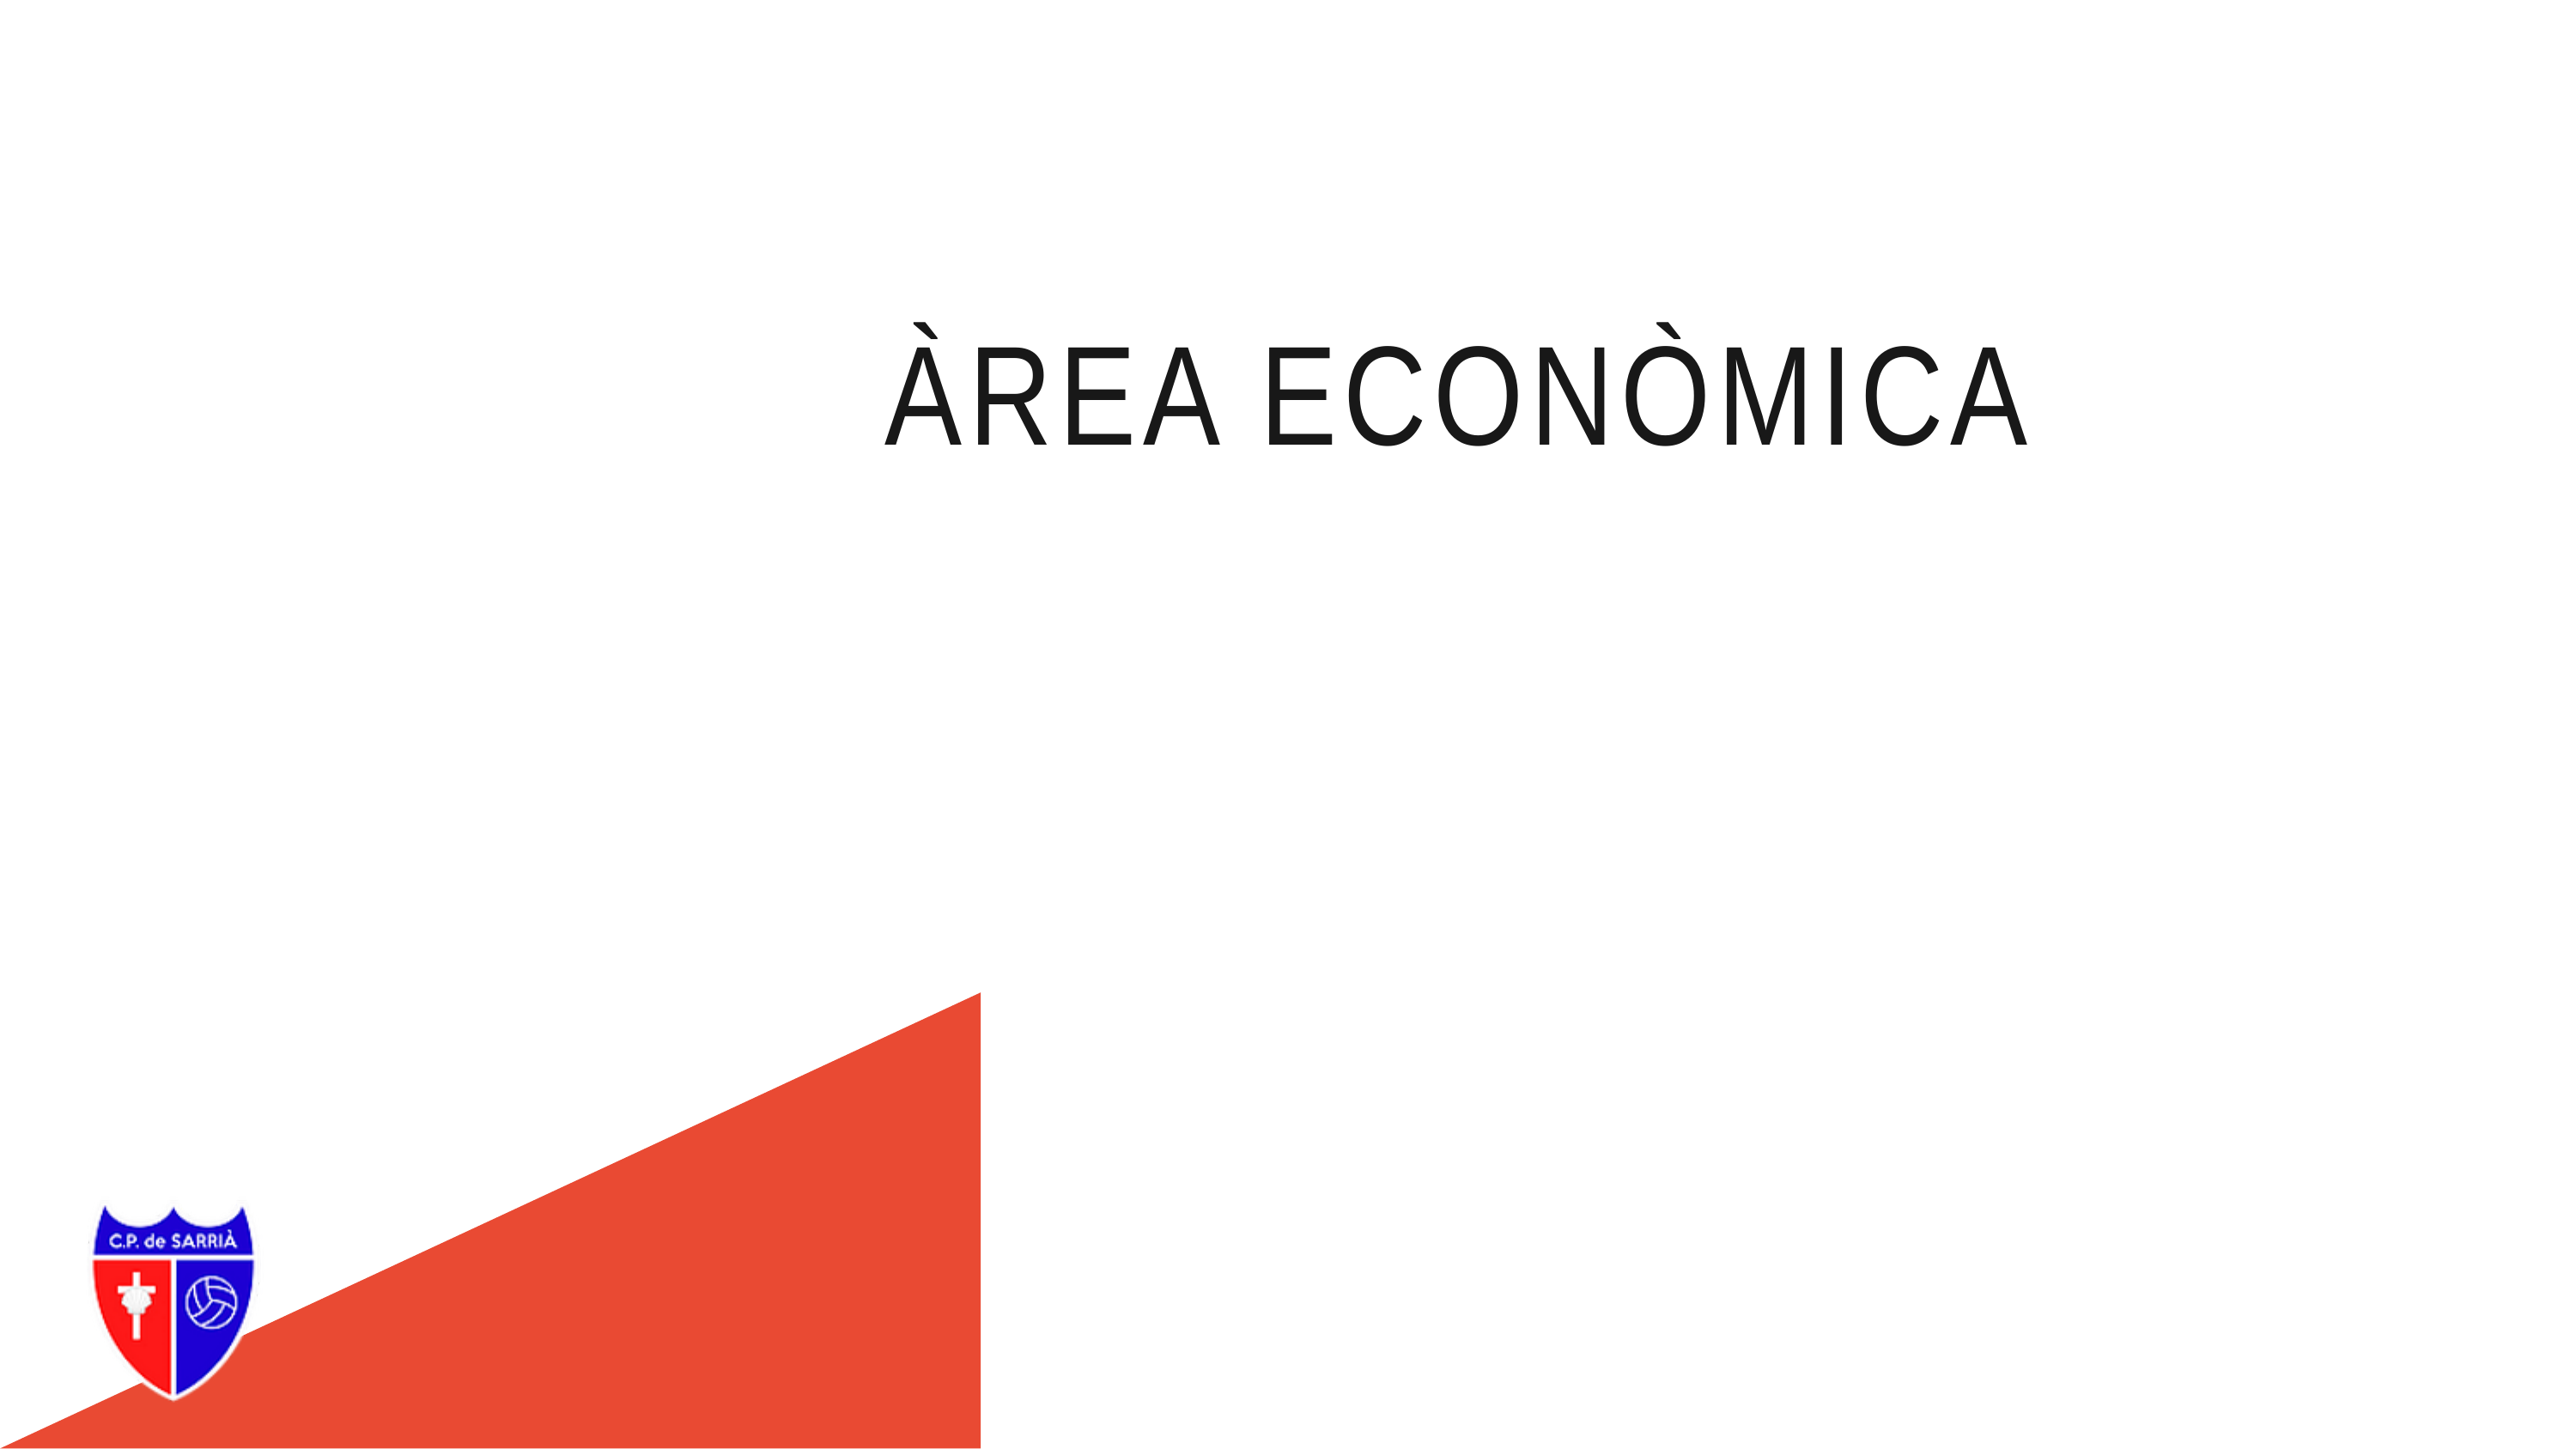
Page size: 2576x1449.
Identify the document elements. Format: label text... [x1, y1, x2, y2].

title ÀREA ECONÒMICA [483, 303, 2399, 1160]
text_box [86, 1185, 268, 1418]
